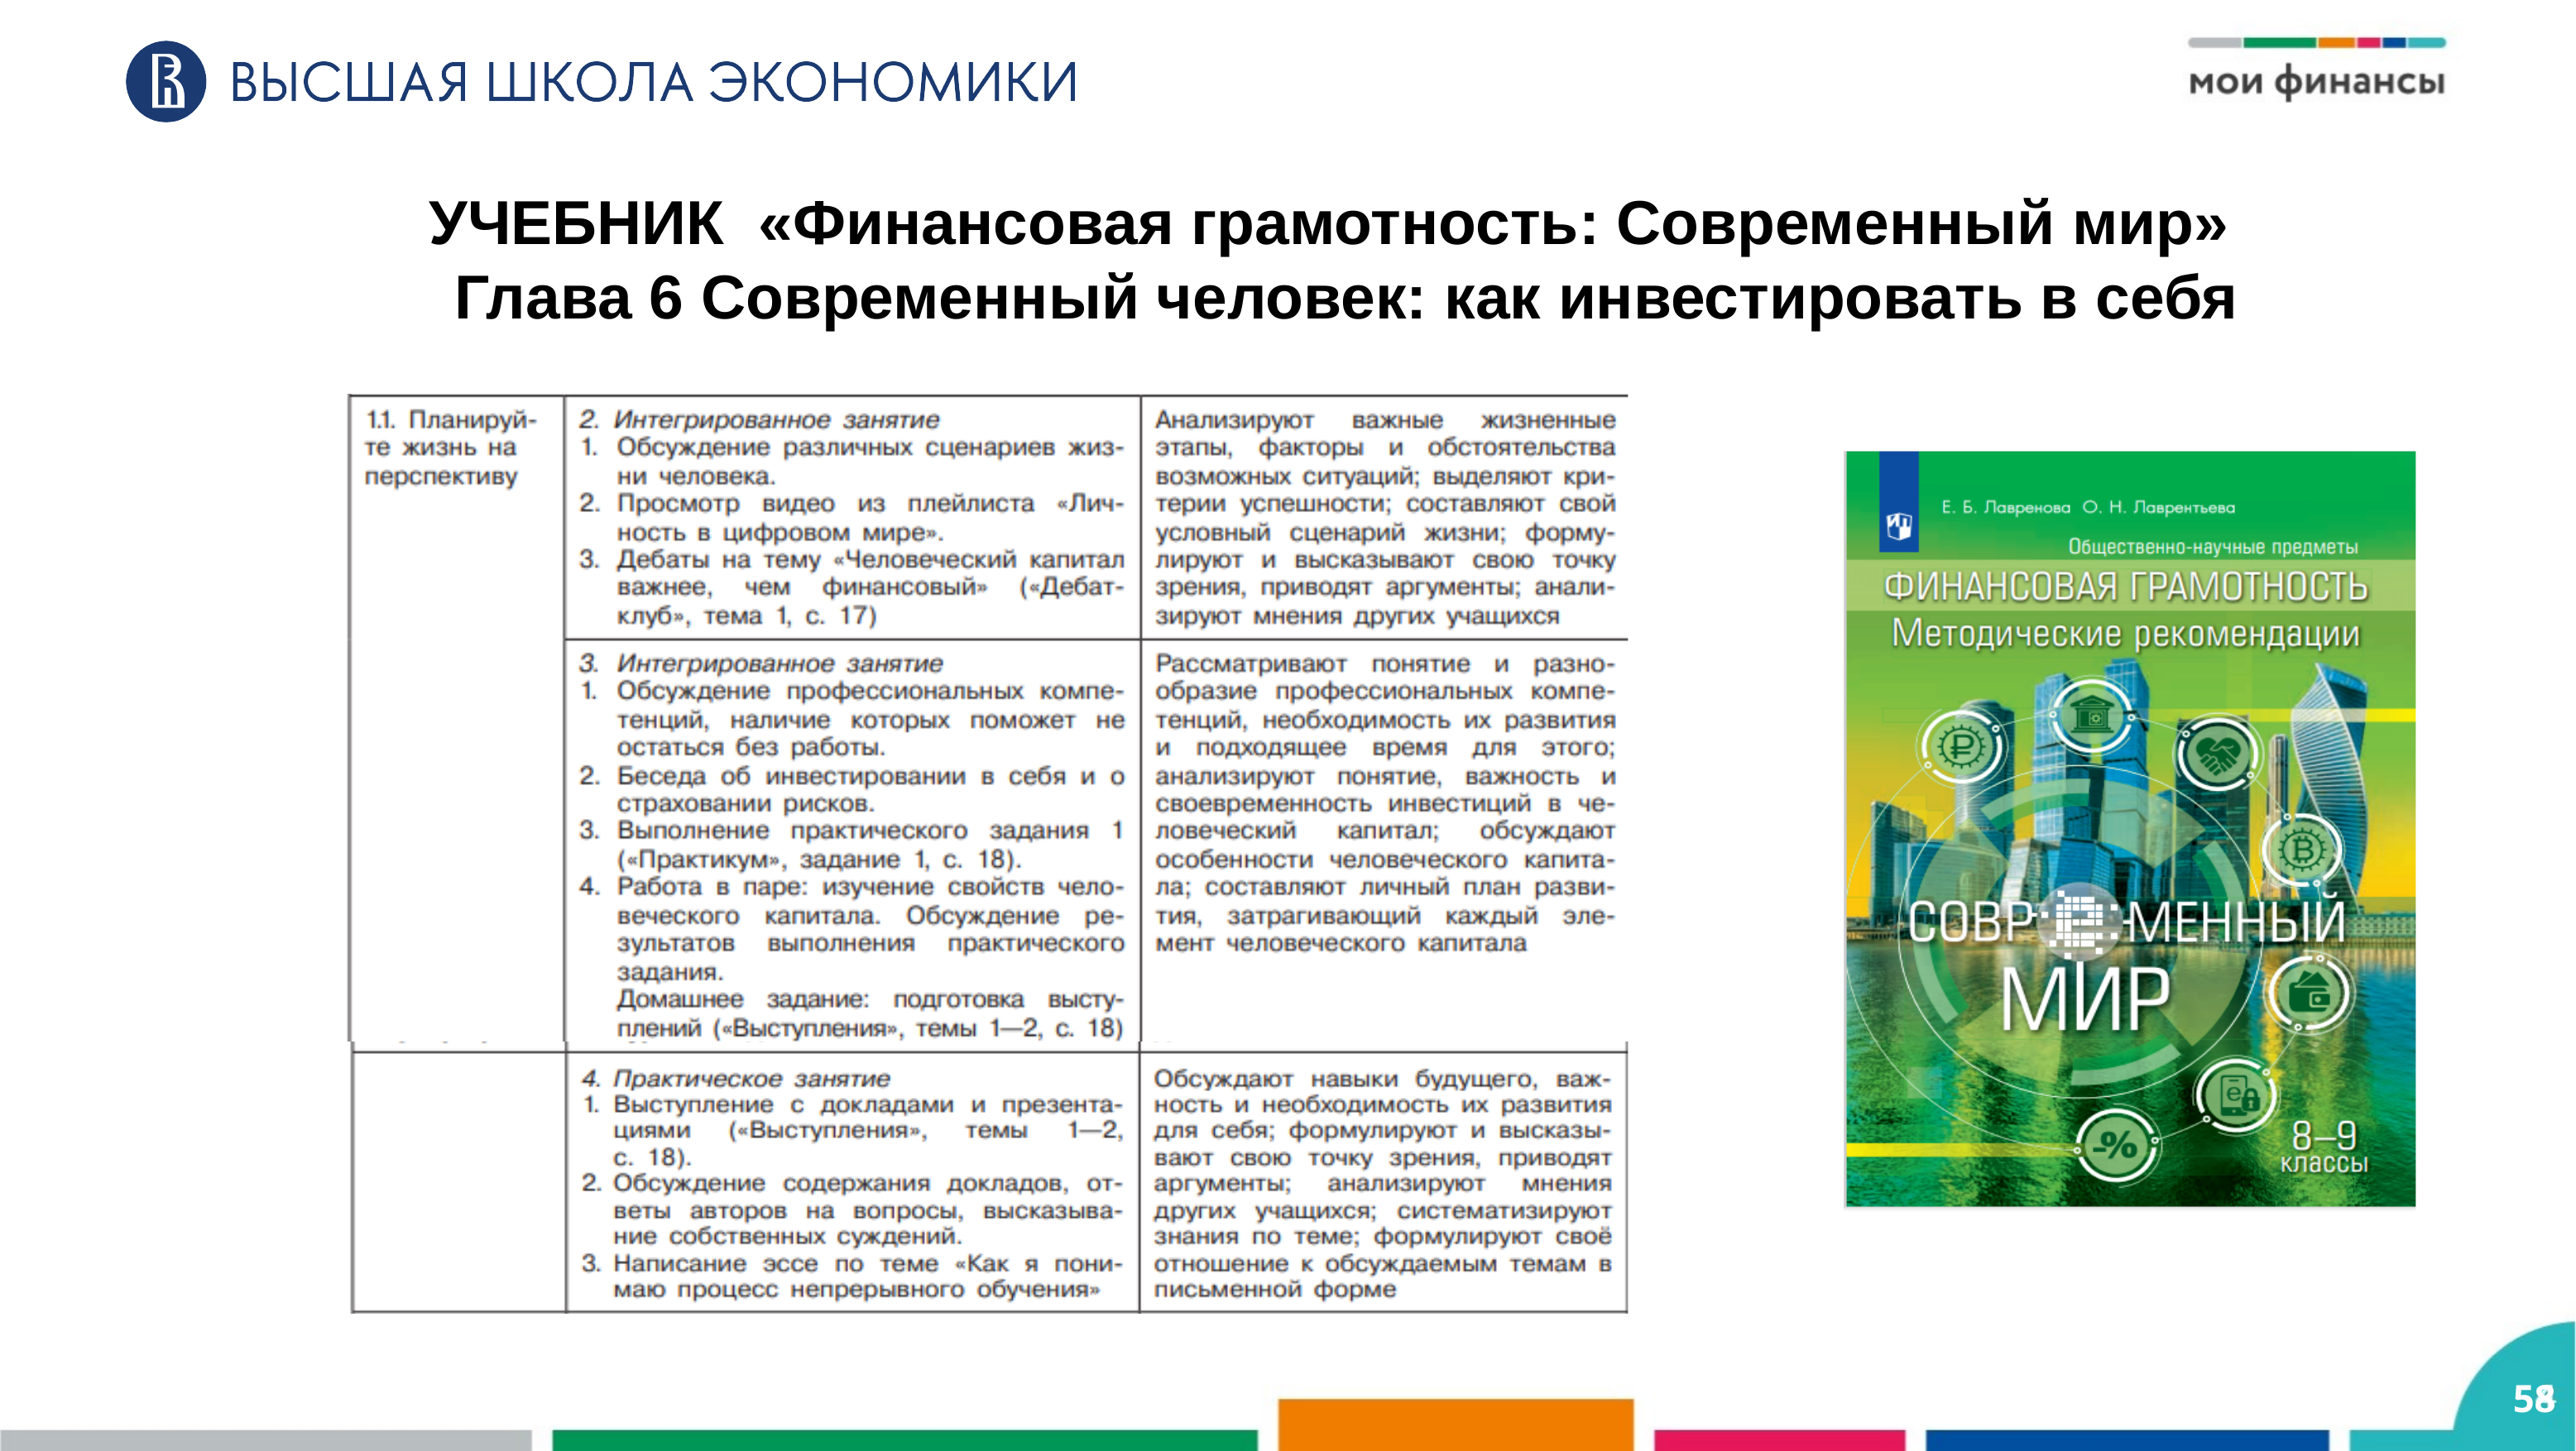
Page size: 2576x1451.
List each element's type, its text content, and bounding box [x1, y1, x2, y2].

picture [0, 0, 2576, 1451]
text_box УЧЕБНИК «Финансовая грамотность: Современный мир» Глава 6 Современный человек: как инвестировать в себя [126, 173, 2550, 342]
text_box [285, 374, 2445, 543]
slide_number 58 [2470, 1365, 2576, 1430]
